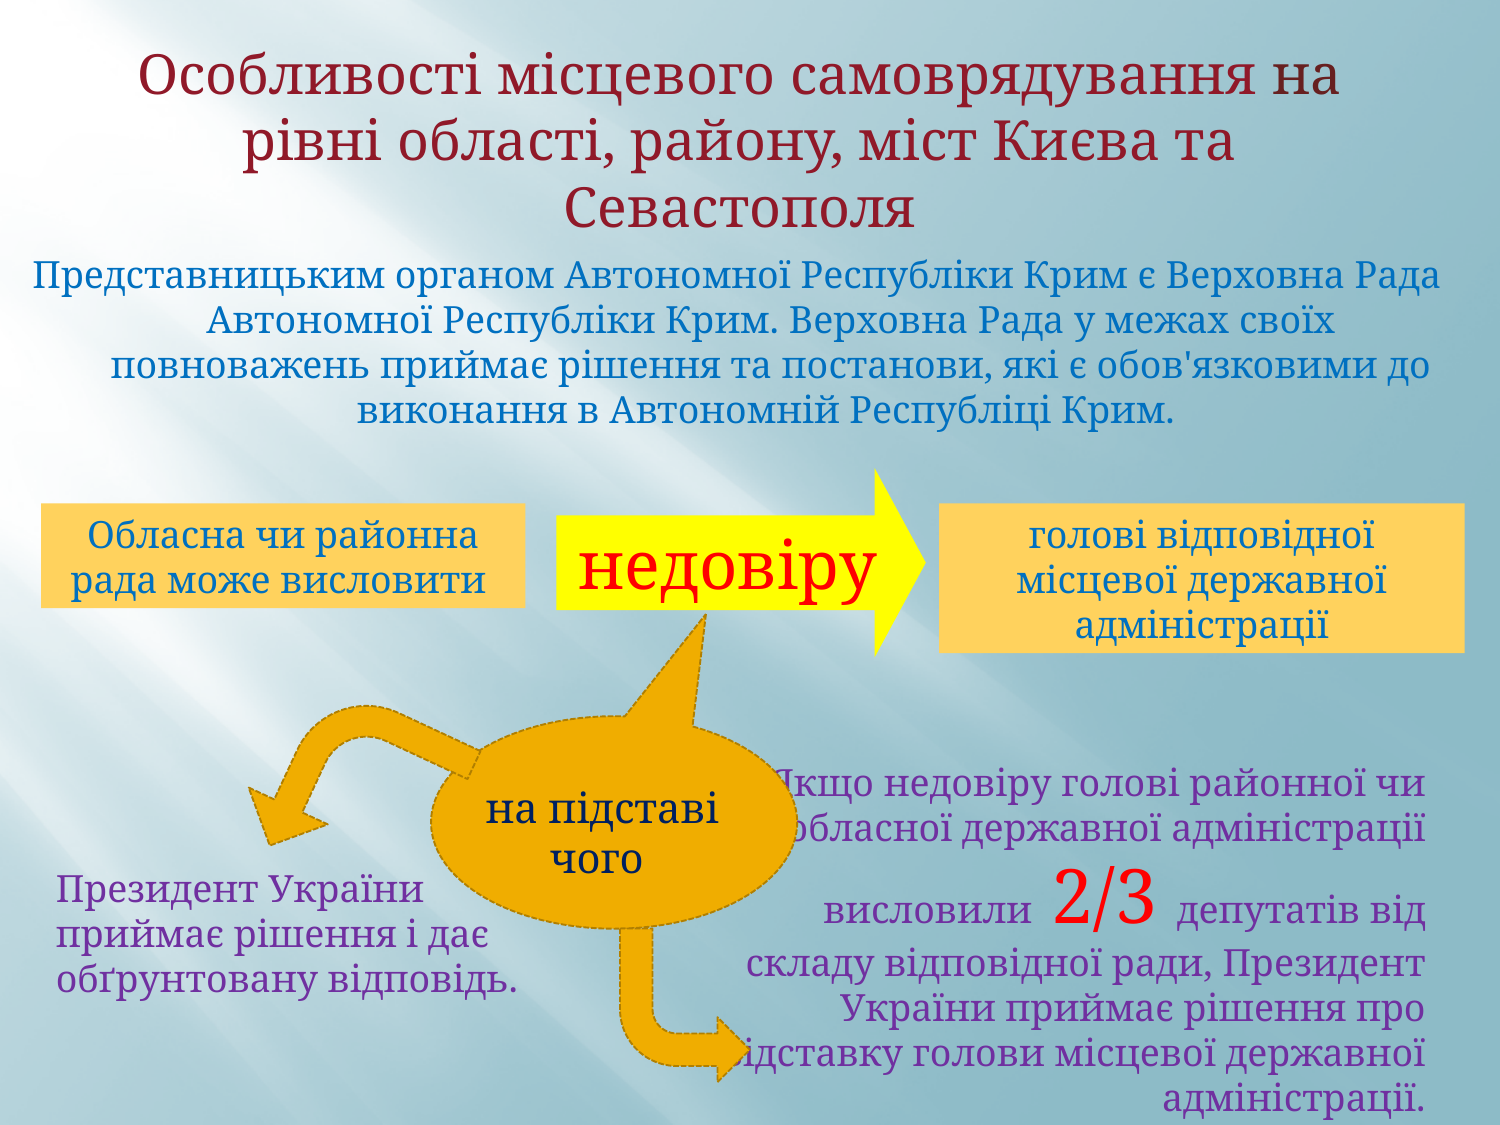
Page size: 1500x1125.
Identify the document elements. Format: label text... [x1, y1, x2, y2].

text_box Обласна чи районна рада може висловити [41, 503, 526, 609]
text_box на підставі чого [454, 774, 750, 890]
text_box [472, 613, 799, 930]
text_box недовіру [556, 467, 926, 658]
text_box [430, 773, 454, 857]
text_box Президент України приймає рішення і дає обґрунтовану відповідь. [41, 857, 538, 1008]
text_box Якщо недовіру голові районної чи обласної державної адміністрації висловили 2/3 депутатів від складу відповідної ради, Президент України приймає рішення про відставку голови місцевої державної адміністрації. [690, 751, 1441, 1125]
list Представницьким органом Автономної Республіки Крим є Верховна Рада Автономної Республіки Крим. Верховна Рада у межах своїх повноважень приймає рішення та постанови, які є обов'язковими до виконання в Автономній Республіці Крим. [0, 243, 1471, 410]
text_box [247, 704, 482, 847]
text_box [619, 927, 751, 1083]
text_box Особливості місцевого самоврядування на рівні області, району, міст Києва та Севастополя [64, 30, 1415, 313]
text_box голові відповідної місцевої державної адміністрації [939, 503, 1465, 654]
